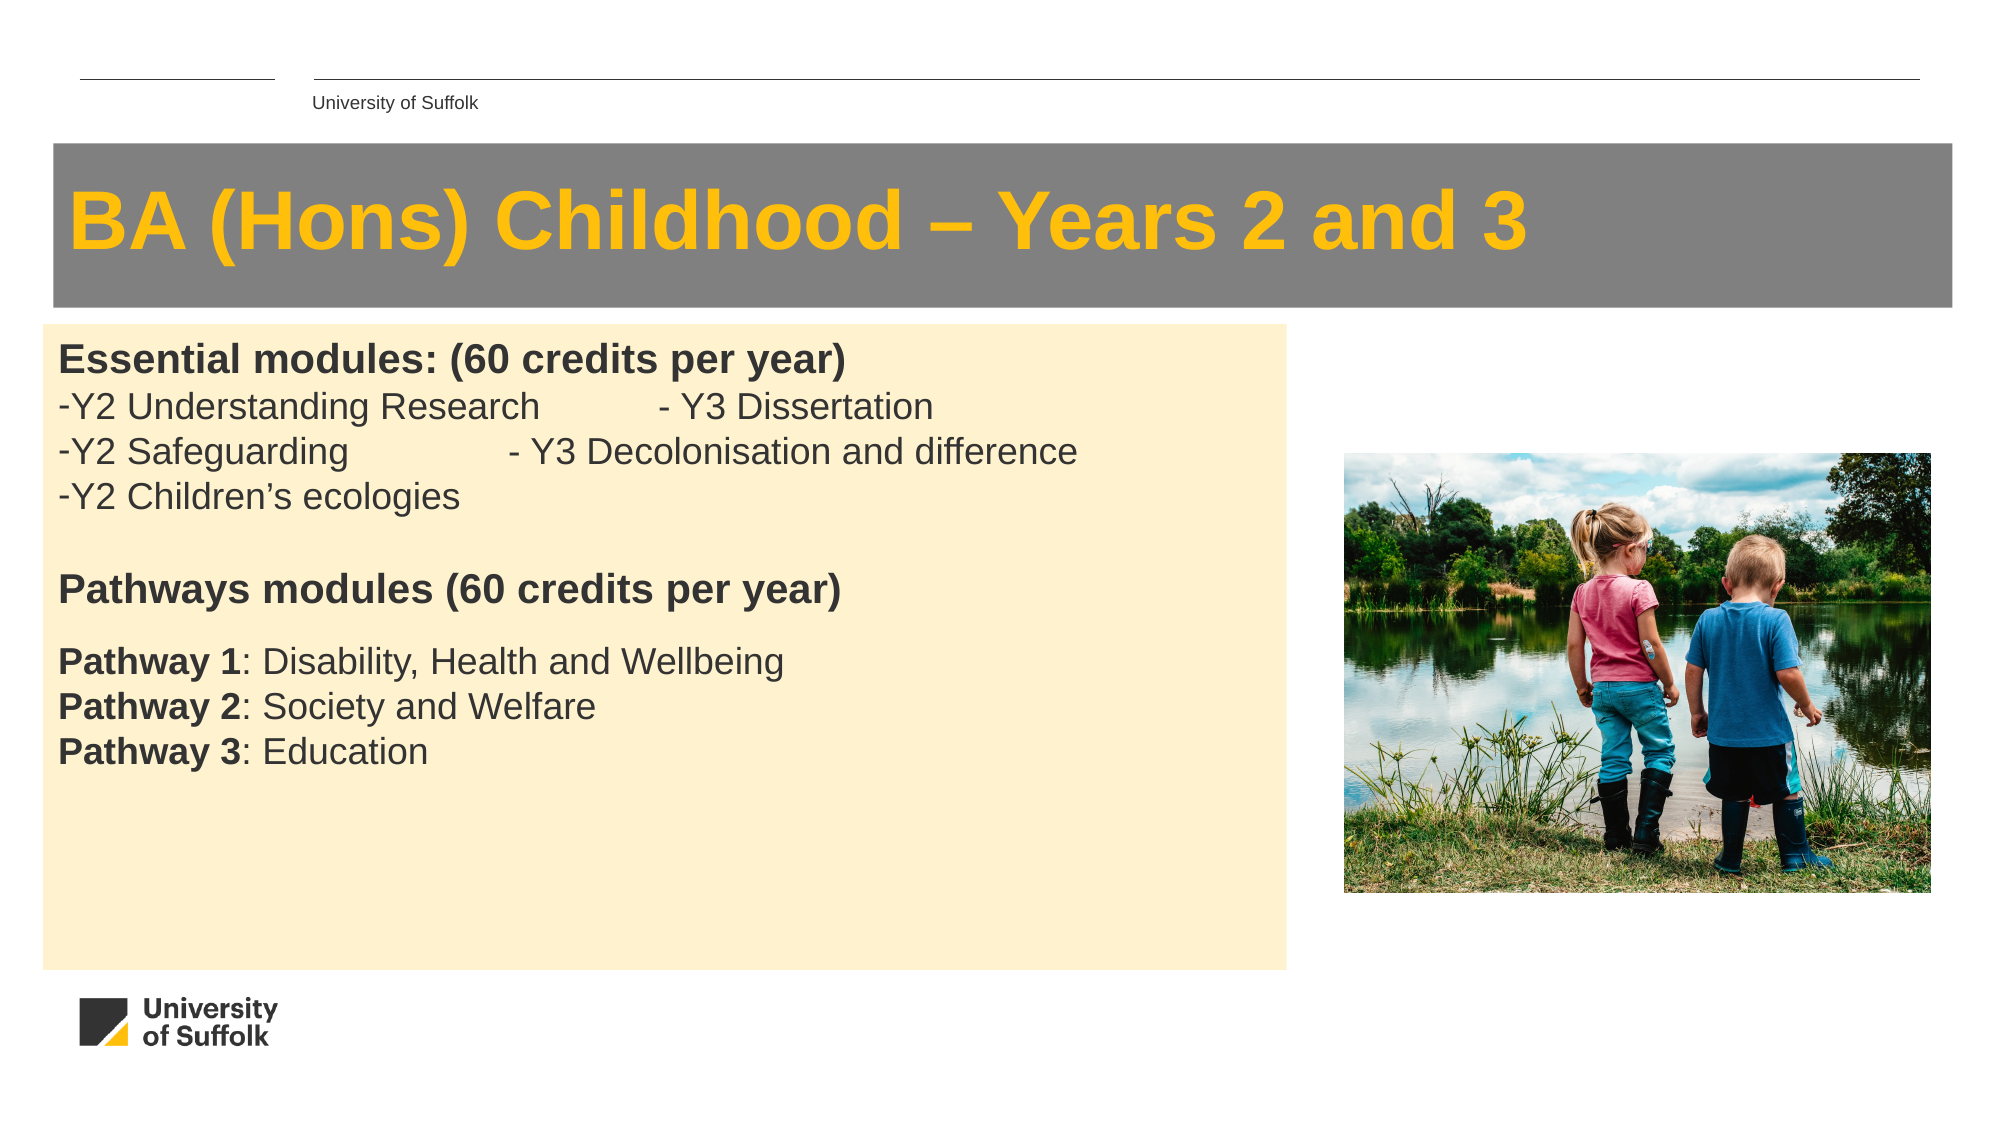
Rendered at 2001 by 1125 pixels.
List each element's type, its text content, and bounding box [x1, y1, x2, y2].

picture [32, 950, 325, 1093]
picture [1344, 452, 1931, 893]
footer University of Suffolk [297, 83, 973, 143]
title BA (Hons) Childhood – Years 2 and 3 [53, 143, 1953, 308]
list Essential modules: (60 credits per year) Y2 Understanding Research - Y3 Dissertation Y2 Safeguarding - Y3 Decolonisation and difference Y2 Children’s ecologies Pathways modules (60 credits per year) Pathway 1: Disability, Health and Wellbeing Pathway 2: Society and Welfare Pathway 3: Education [43, 324, 1287, 970]
